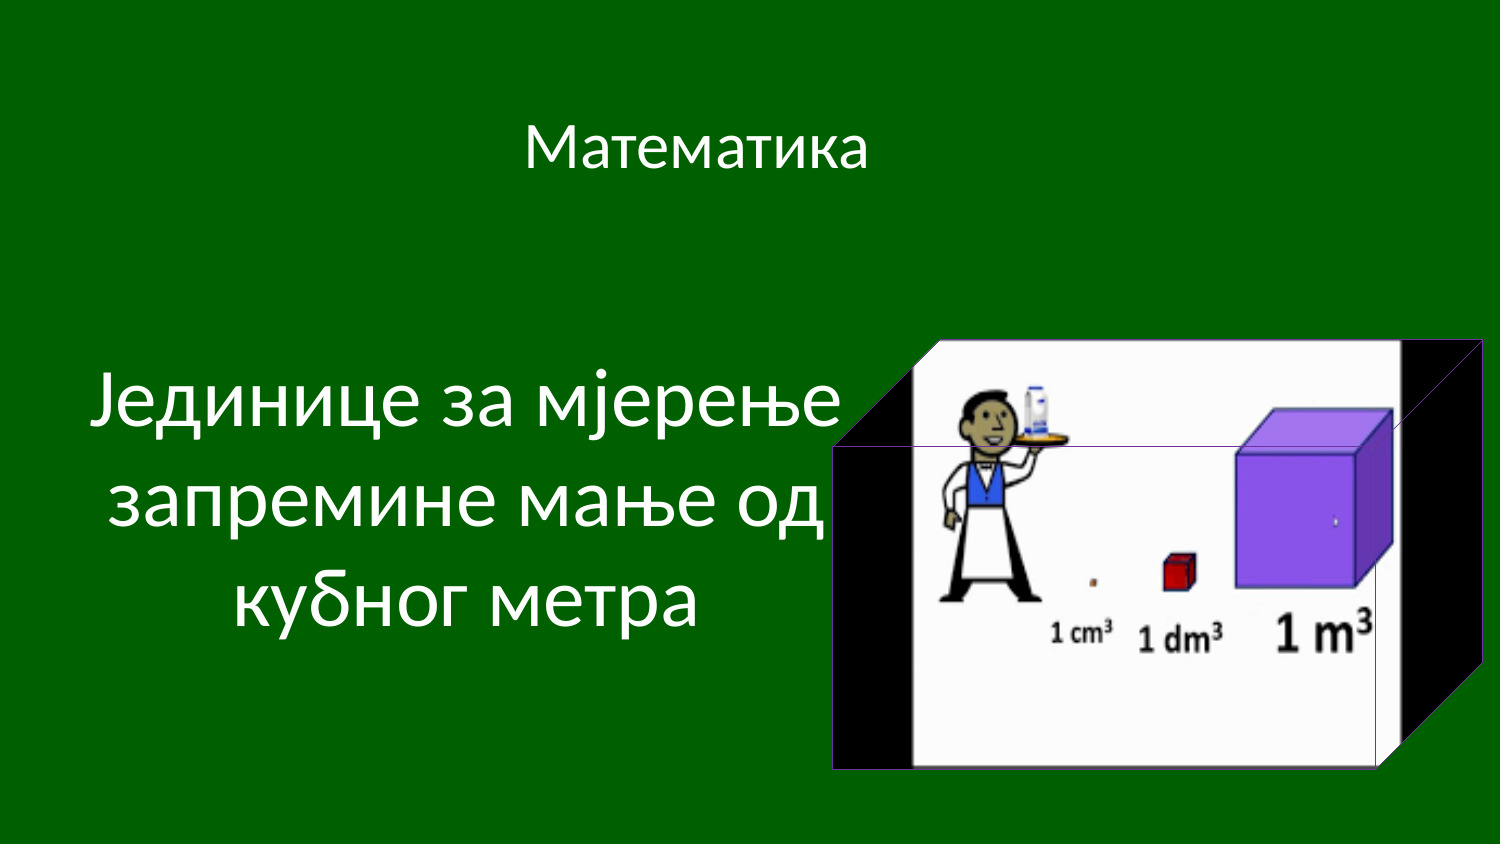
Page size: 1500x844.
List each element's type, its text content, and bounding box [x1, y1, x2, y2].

title Јединице за мјерење запремине мање од кубног метра [53, 337, 833, 549]
text_box Математика [312, 32, 1081, 191]
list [832, 338, 1484, 770]
